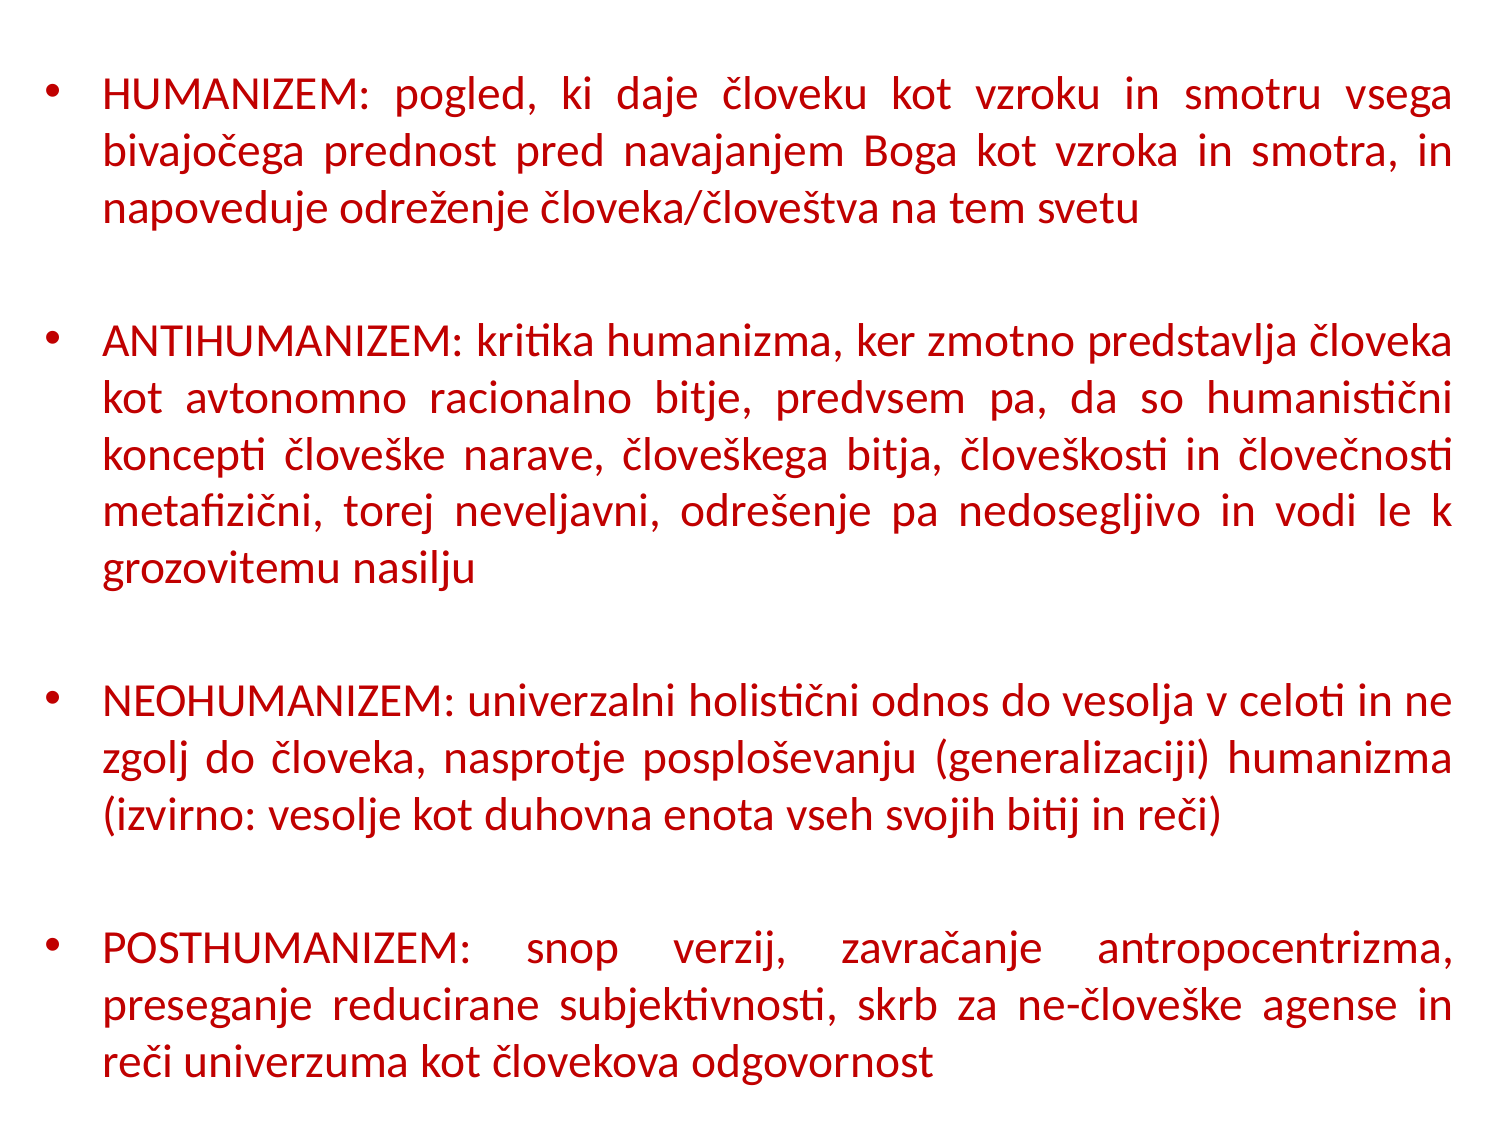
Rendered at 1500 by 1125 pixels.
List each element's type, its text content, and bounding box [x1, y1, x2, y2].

list HUMANIZEM: pogled, ki daje človeku kot vzroku in smotru vsega bivajočega prednost pred navajanjem Boga kot vzroka in smotra, in napoveduje odreženje človeka/človeštva na tem svetu ANTIHUMANIZEM: kritika humanizma, ker zmotno predstavlja človeka kot avtonomno racionalno bitje, predvsem pa, da so humanistični koncepti človeške narave, človeškega bitja, človeškosti in človečnosti metafizični, torej neveljavni, odrešenje pa nedosegljivo in vodi le k grozovitemu nasilju NEOHUMANIZEM: univerzalni holistični odnos do vesolja v celoti in ne zgolj do človeka, nasprotje posploševanju (generalizaciji) humanizma (izvirno: vesolje kot duhovna enota vseh svojih bitij in reči) POSTHUMANIZEM: snop verzij, zavračanje antropocentrizma, preseganje reducirane subjektivnosti, skrb za ne-človeške agense in reči univerzuma kot človekova odgovornost [29, 54, 1471, 1106]
